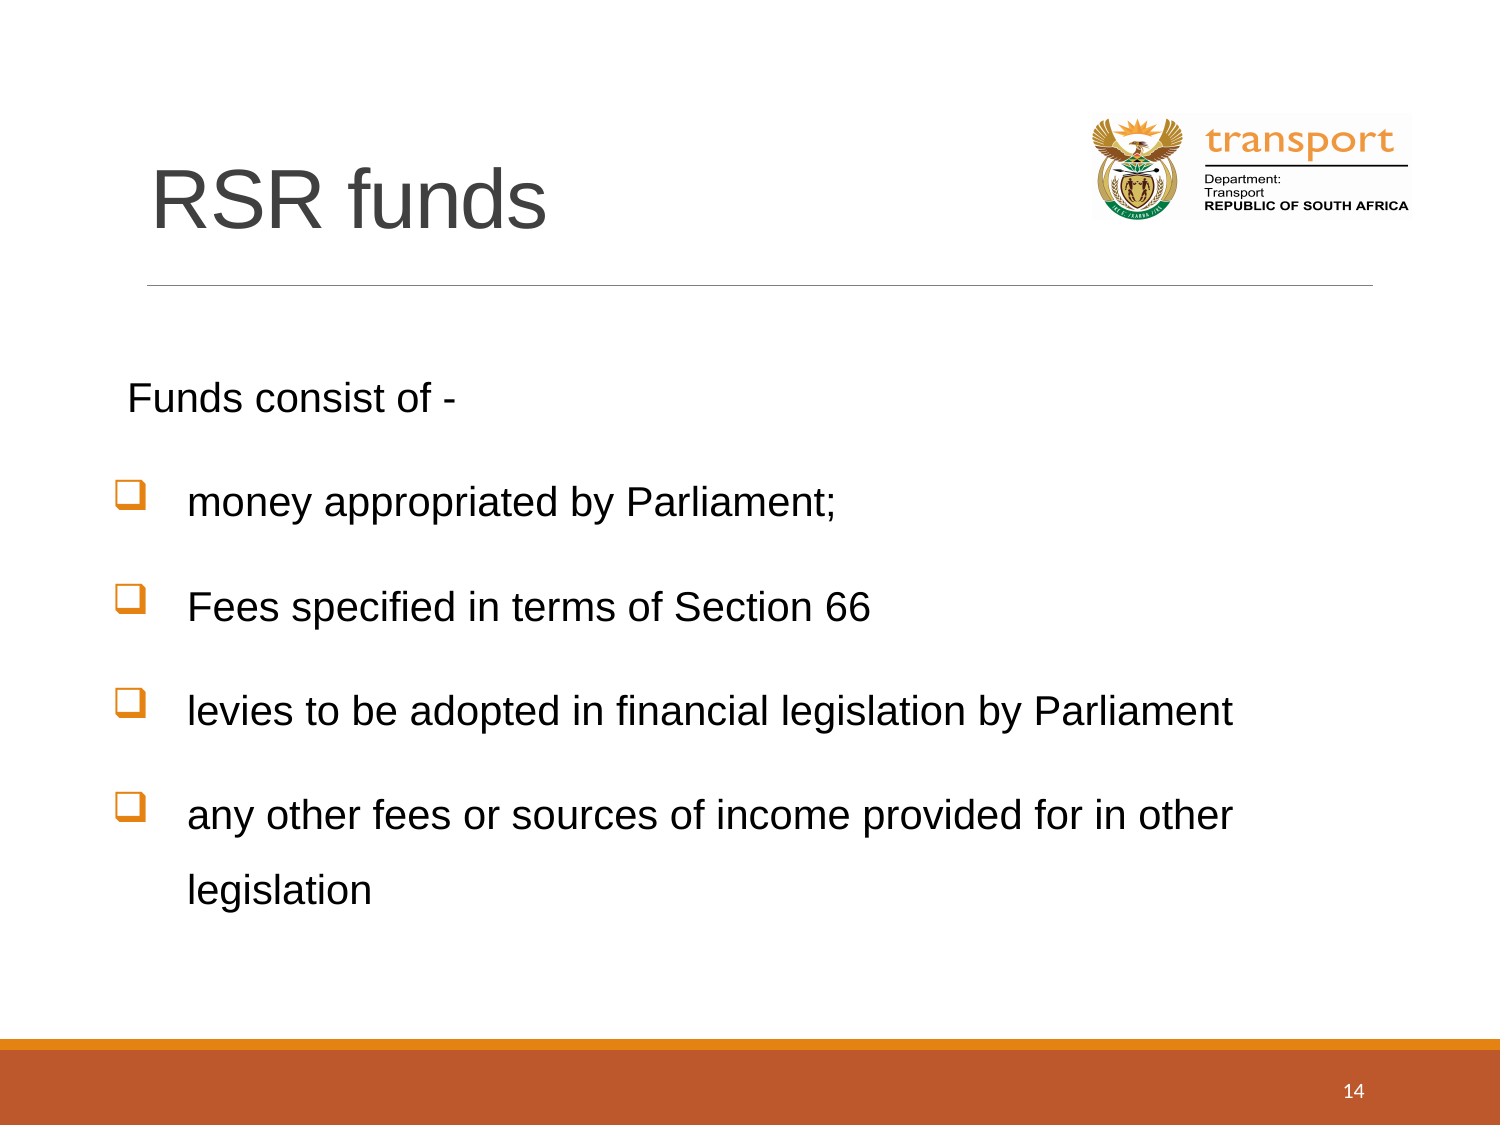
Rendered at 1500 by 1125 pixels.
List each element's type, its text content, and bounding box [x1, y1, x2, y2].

slide_number 14 [1218, 1059, 1380, 1120]
list Funds consist of - money appropriated by Parliament; Fees specified in terms of Section 66 levies to be adopted in financial legislation by Parliament any other fees or sources of income provided for in other legislation [112, 338, 1425, 1005]
title RSR funds [135, 66, 1486, 253]
